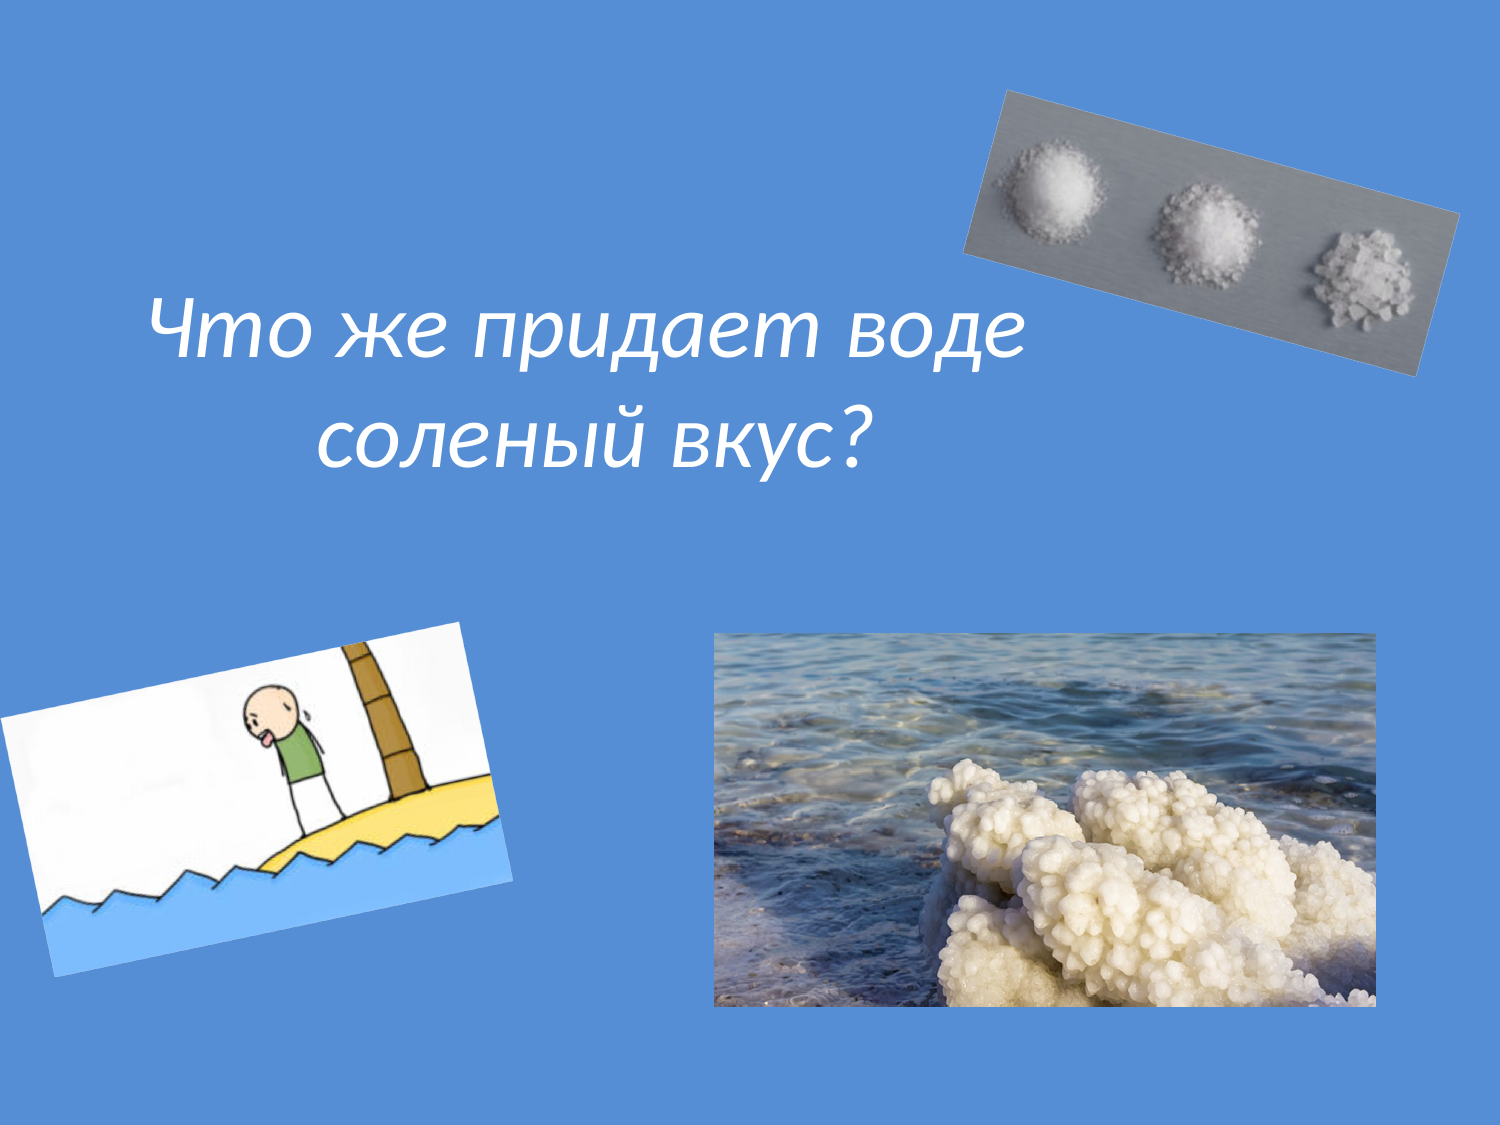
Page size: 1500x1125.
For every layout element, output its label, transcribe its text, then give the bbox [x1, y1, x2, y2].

picture [2, 623, 512, 976]
picture [714, 633, 1377, 1008]
title Что же придает воде соленый вкус? [0, 282, 1262, 470]
picture [964, 91, 1459, 376]
